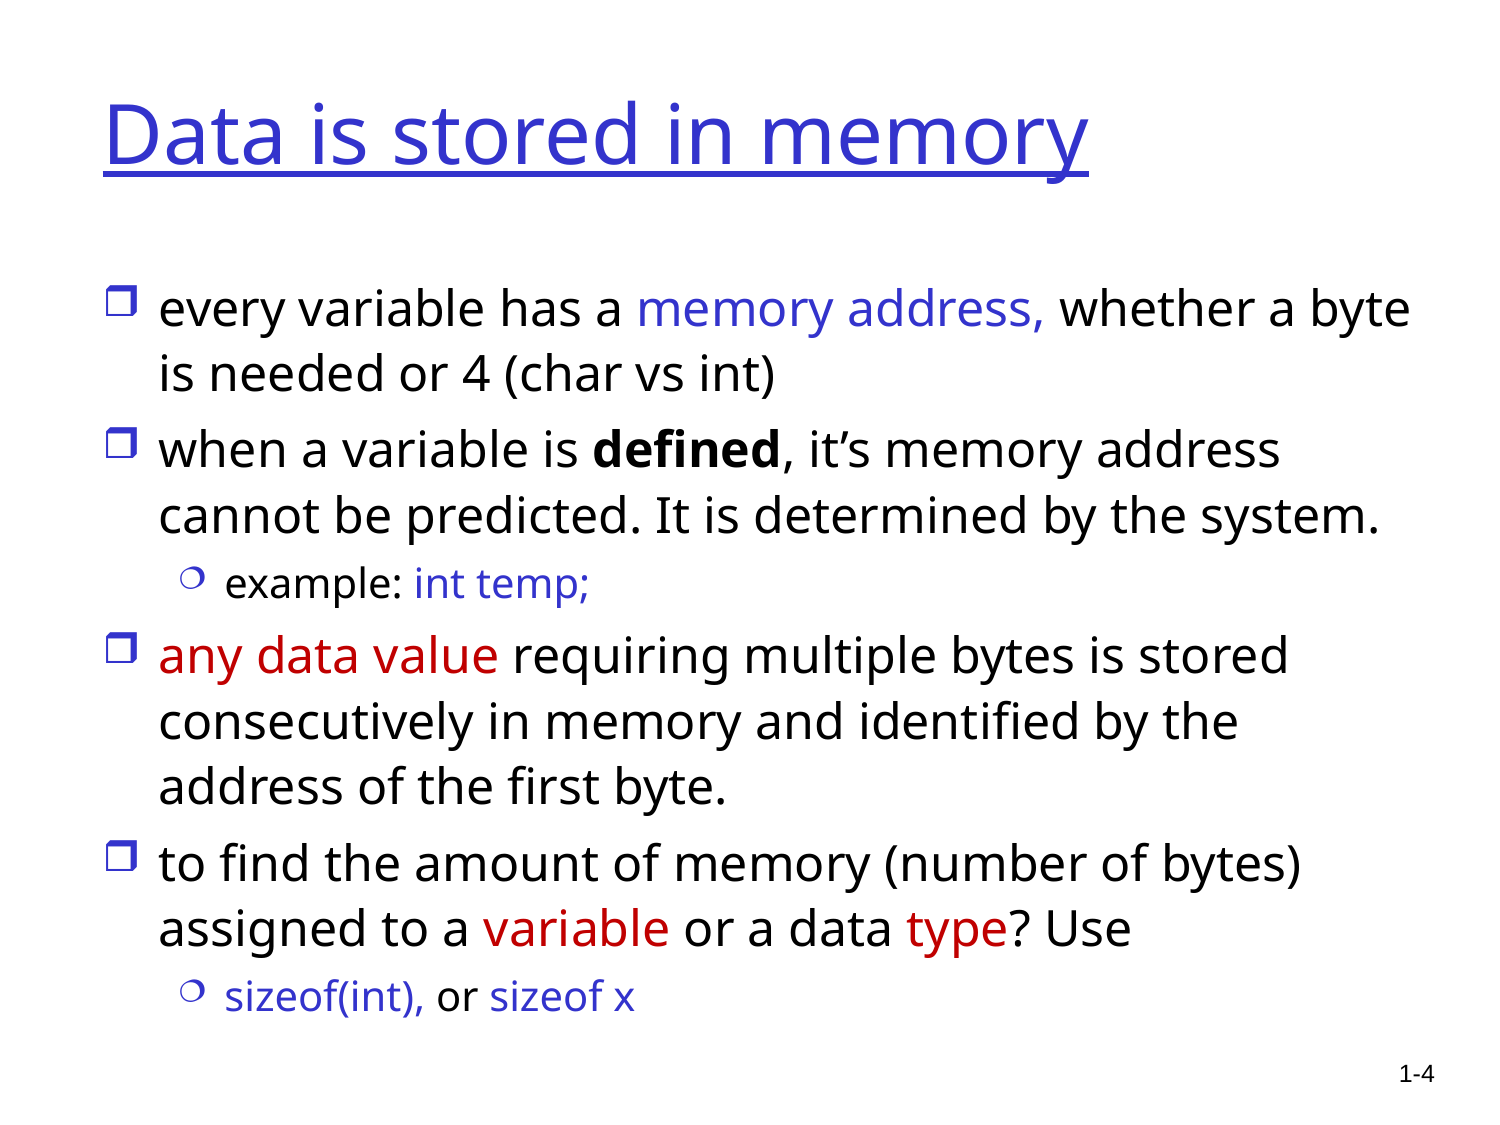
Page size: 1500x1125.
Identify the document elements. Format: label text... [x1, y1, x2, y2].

slide_number 1-4 [1338, 1049, 1451, 1125]
title Data is stored in memory [87, 37, 1363, 226]
list every variable has a memory address, whether a byte is needed or 4 (char vs int) when a variable is defined, it’s memory address cannot be predicted. It is determined by the system. example: int temp; any data value requiring multiple bytes is stored consecutively in memory and identified by the address of the first byte. to find the amount of memory (number of bytes) assigned to a variable or a data type? Use sizeof(int), or sizeof x [87, 262, 1428, 1097]
